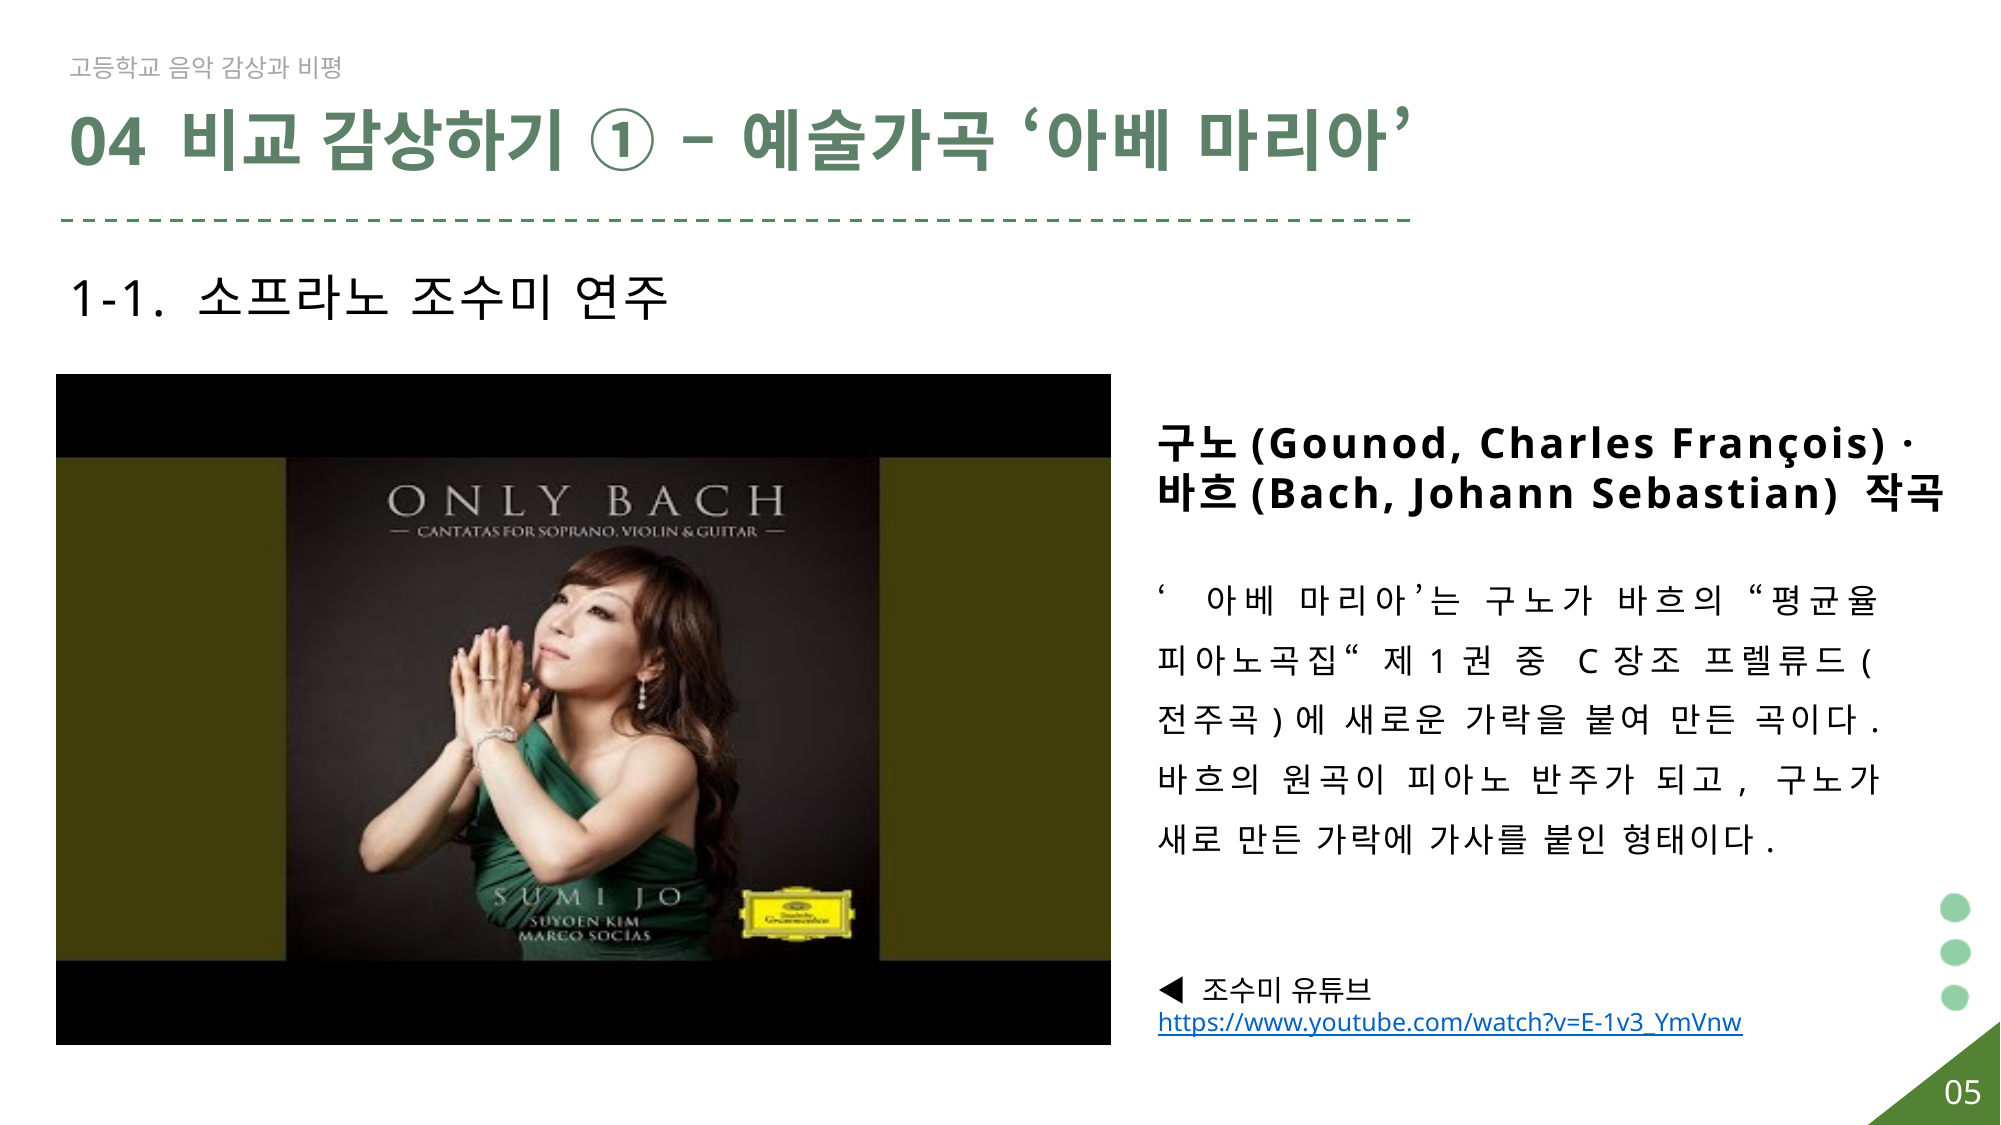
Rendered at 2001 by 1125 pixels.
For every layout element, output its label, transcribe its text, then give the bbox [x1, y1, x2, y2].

text_box [1945, 1021, 2000, 1064]
text_box [1867, 1077, 2000, 1125]
text_box 05 [1929, 1064, 2000, 1119]
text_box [55, 44, 1984, 1046]
